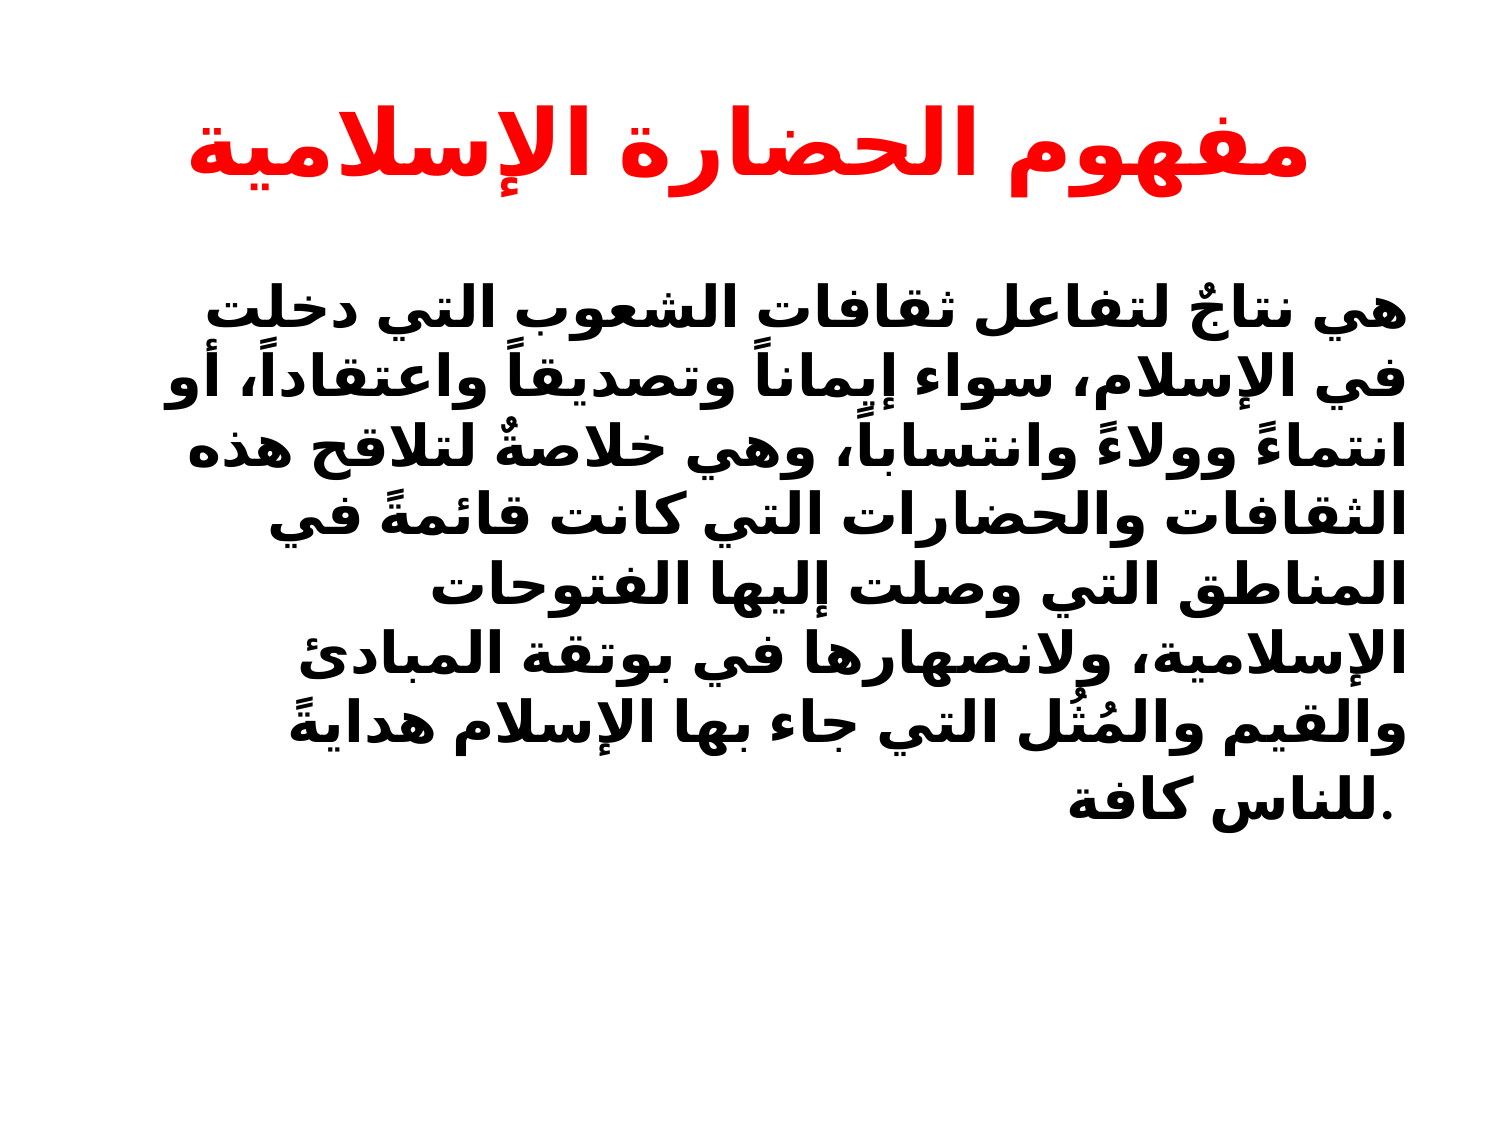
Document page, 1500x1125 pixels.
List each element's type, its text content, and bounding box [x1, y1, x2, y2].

title مفهوم الحضارة الإسلامية [75, 45, 1425, 233]
list هي نتاجٌ لتفاعل ثقافات الشعوب التي دخلت في الإسلام، سواء إيماناً وتصديقاً واعتقاداً، أو انتماءً وولاءً وانتساباً، وهي خلاصةٌ لتلاقح هذه الثقافات والحضارات التي كانت قائمةً في المناطق التي وصلت إليها الفتوحات الإسلامية، ولانصهارها في بوتقة المبادئ والقيم والمُثُل التي جاء بها الإسلام هدايةً للناس كافة. [75, 262, 1425, 1005]
